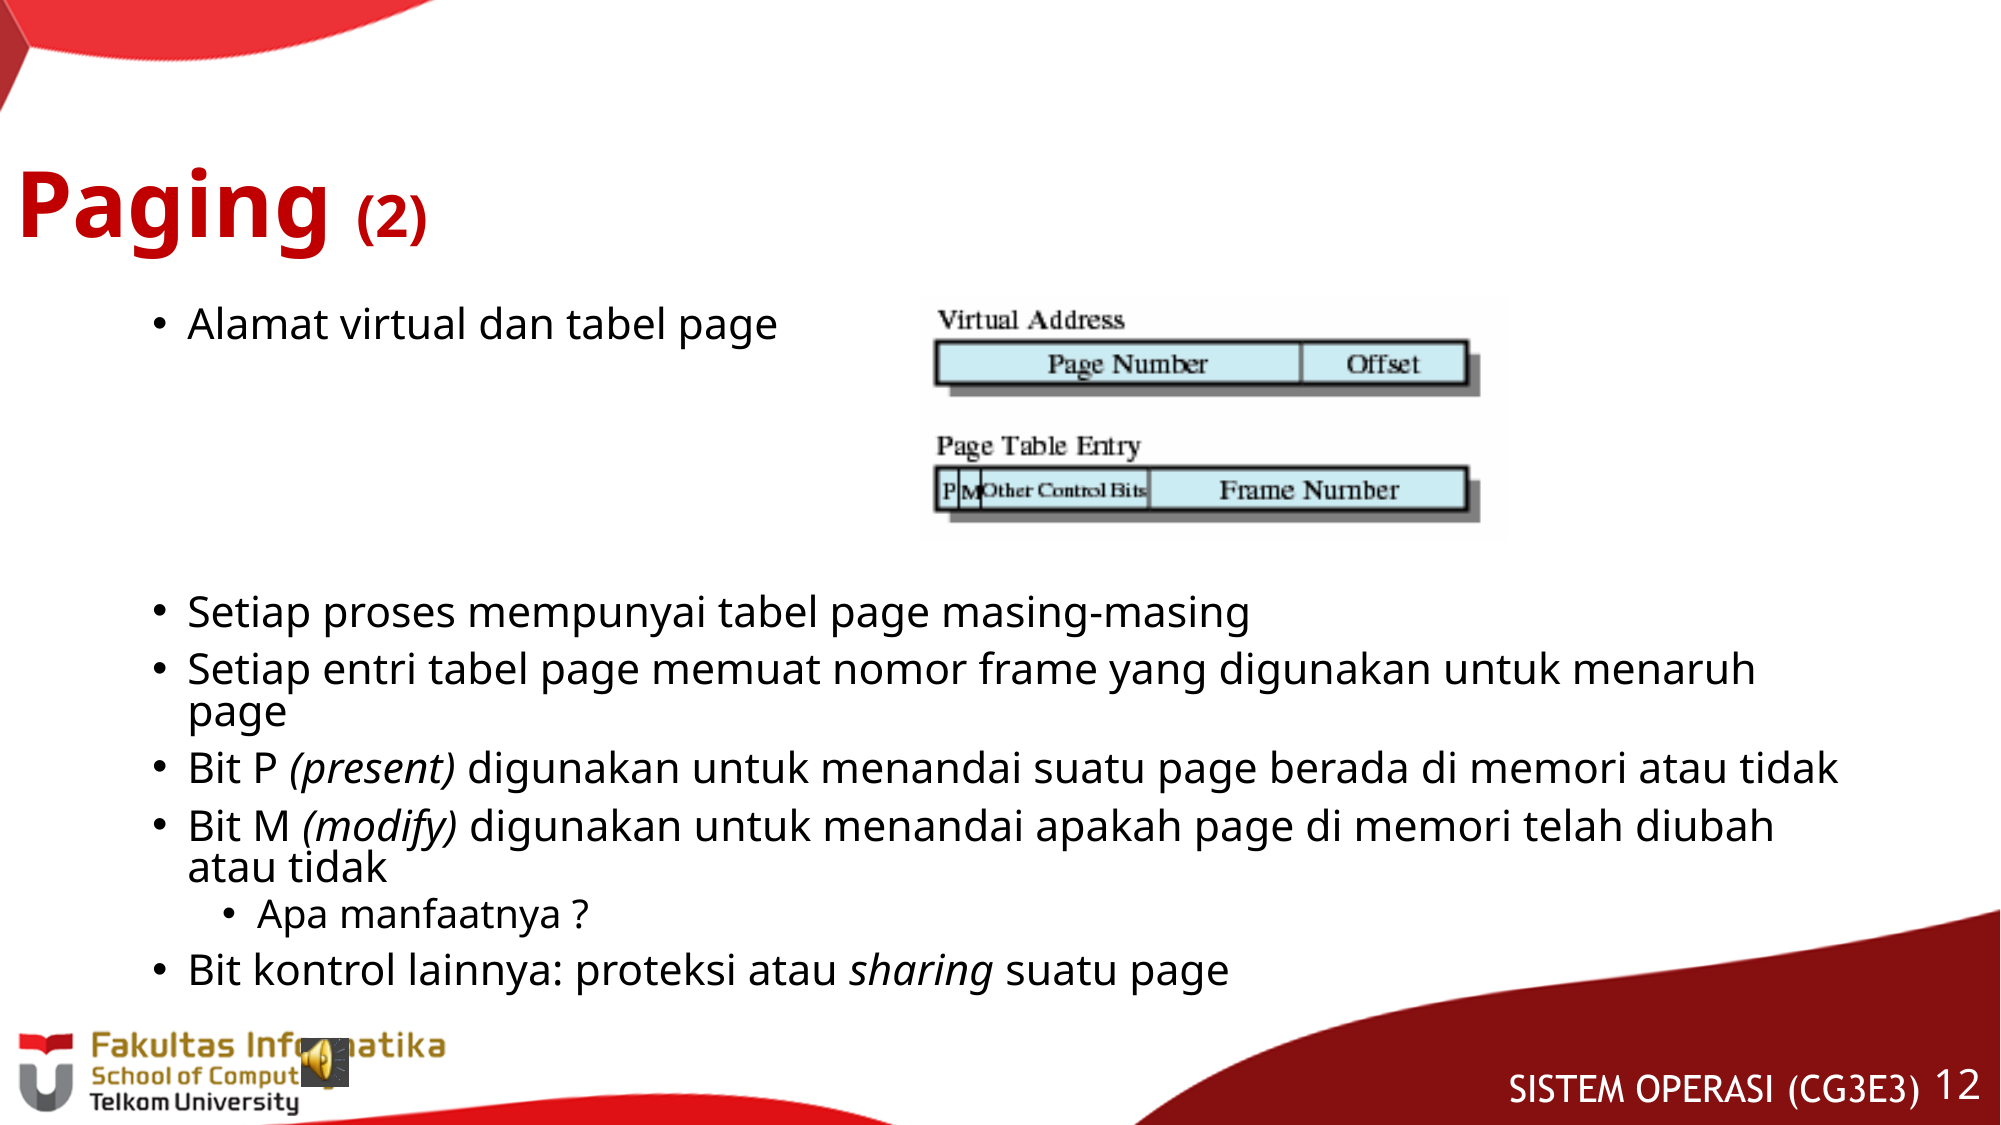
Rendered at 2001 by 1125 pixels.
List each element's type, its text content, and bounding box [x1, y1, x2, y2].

title Paging (2) [0, 119, 1725, 298]
picture [0, 0, 2001, 1125]
list Alamat virtual dan tabel page Setiap proses mempunyai tabel page masing-masing Setiap entri tabel page memuat nomor frame yang digunakan untuk menaruh page Bit P (present) digunakan untuk menandai suatu page berada di memori atau tidak Bit M (modify) digunakan untuk menandai apakah page di memori telah diubah atau tidak Apa manfaatnya ? Bit kontrol lainnya: proteksi atau sharing suatu page [137, 299, 1863, 1014]
slide_number 11 [1546, 1056, 1997, 1117]
